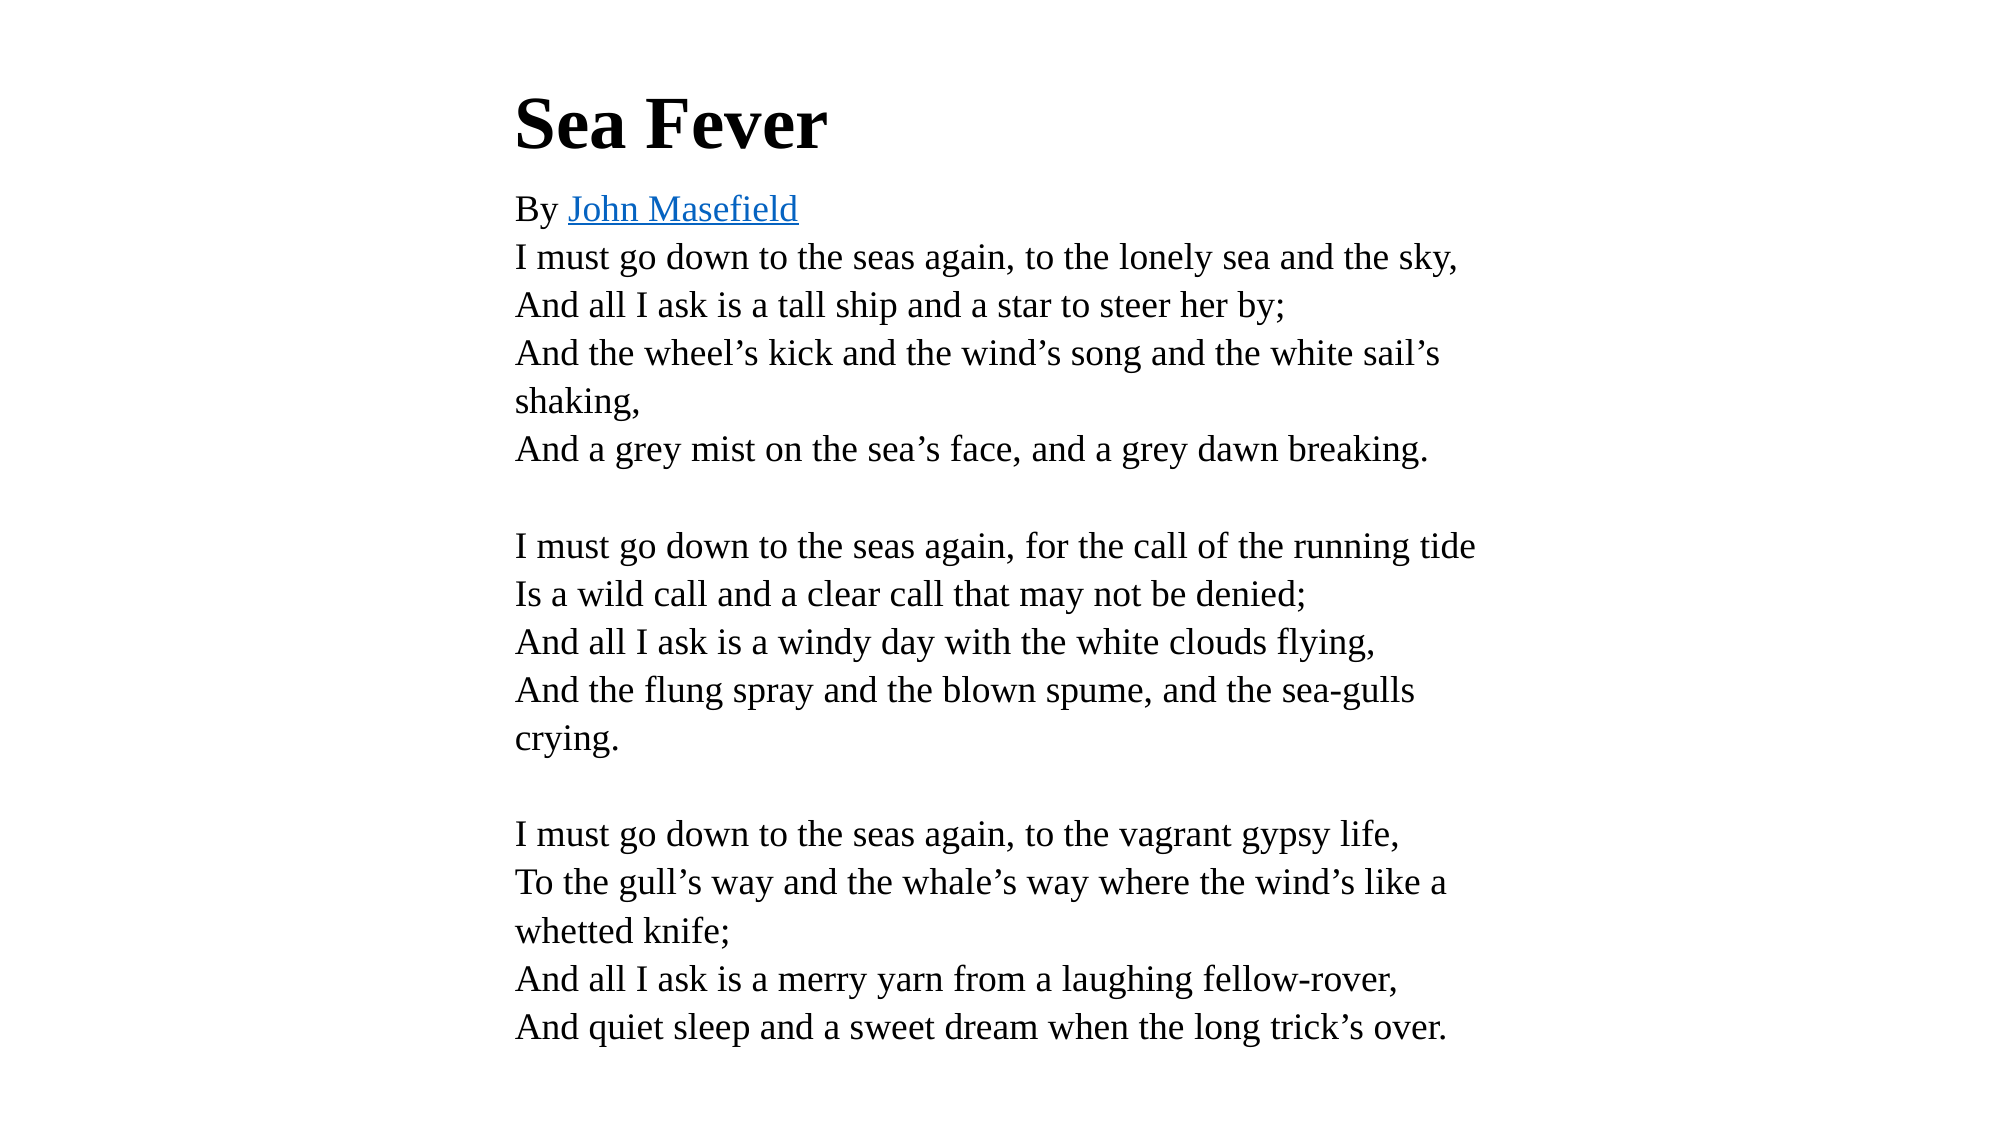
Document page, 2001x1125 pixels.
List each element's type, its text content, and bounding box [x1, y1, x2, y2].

text_box Sea Fever By John Masefield I must go down to the seas again, to the lonely sea and the sky, And all I ask is a tall ship and a star to steer her by; And the wheel’s kick and the wind’s song and the white sail’s shaking, And a grey mist on the sea’s face, and a grey dawn breaking. I must go down to the seas again, for the call of the running tide Is a wild call and a clear call that may not be denied; And all I ask is a windy day with the white clouds flying, And the flung spray and the blown spume, and the sea-gulls crying. I must go down to the seas again, to the vagrant gypsy life, To the gull’s way and the whale’s way where the wind’s like a whetted knife; And all I ask is a merry yarn from a laughing fellow-rover, And quiet sleep and a sweet dream when the long trick’s over. [500, 60, 1500, 1055]
